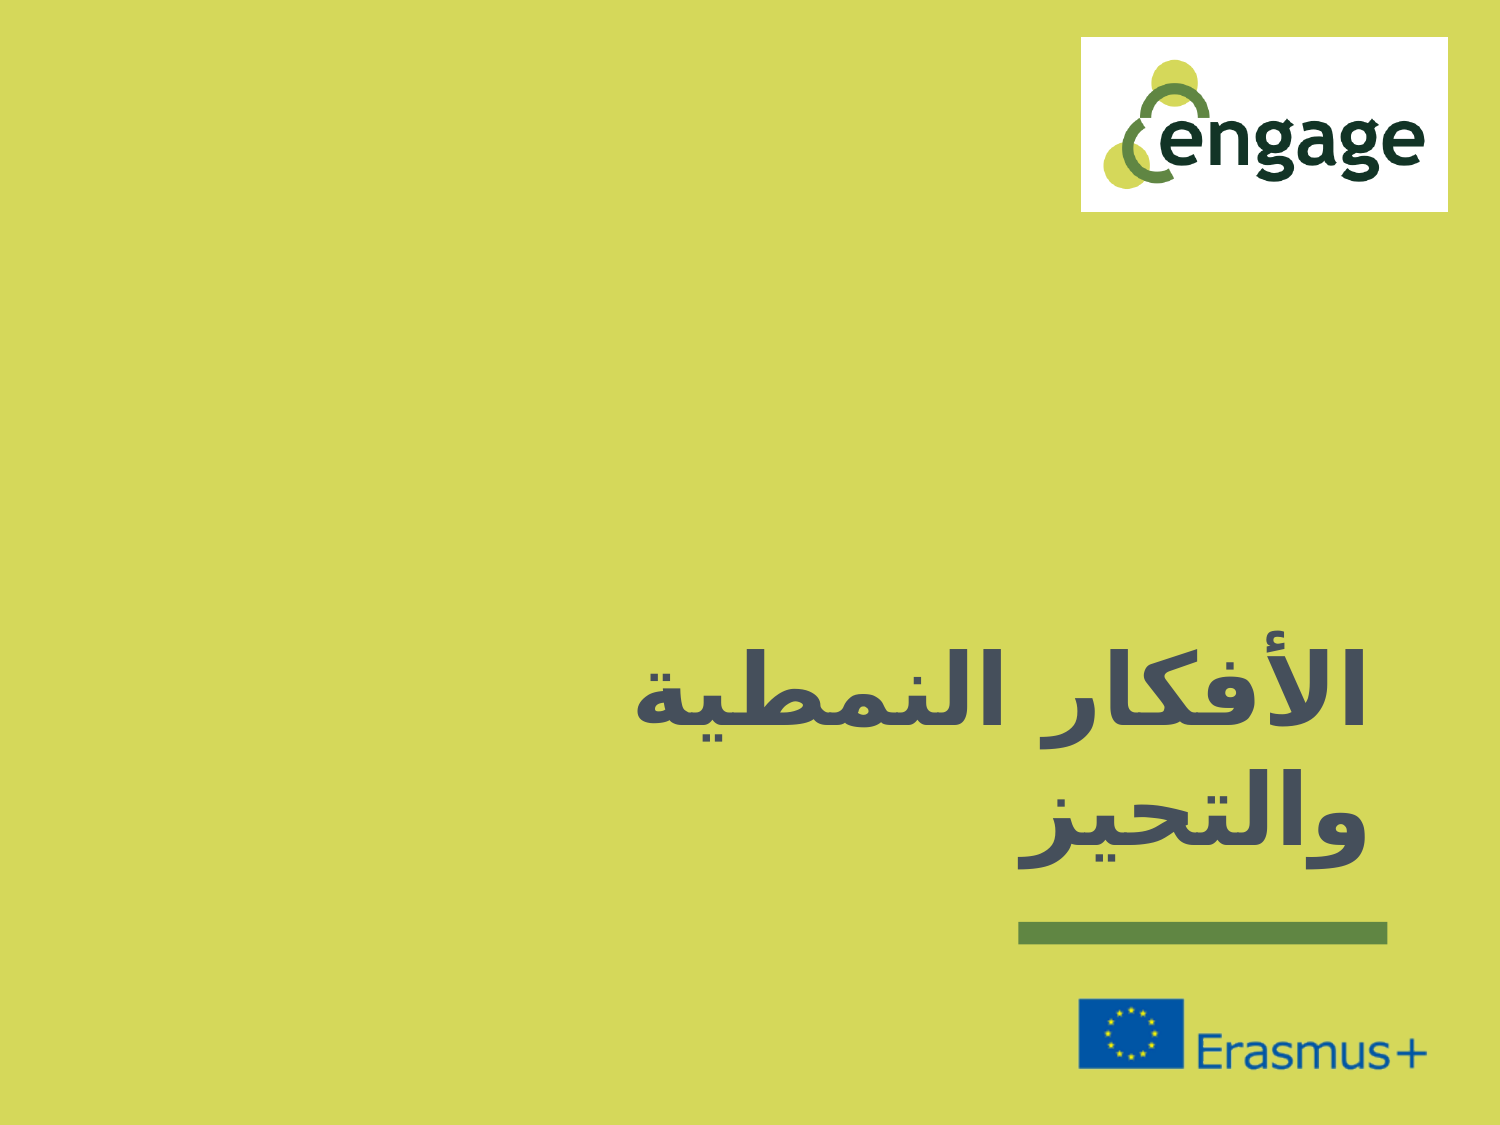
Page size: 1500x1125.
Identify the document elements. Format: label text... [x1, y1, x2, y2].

picture [1058, 978, 1448, 1090]
picture [1081, 37, 1448, 212]
title الأفكار النمطية والتحيز [494, 485, 1388, 881]
